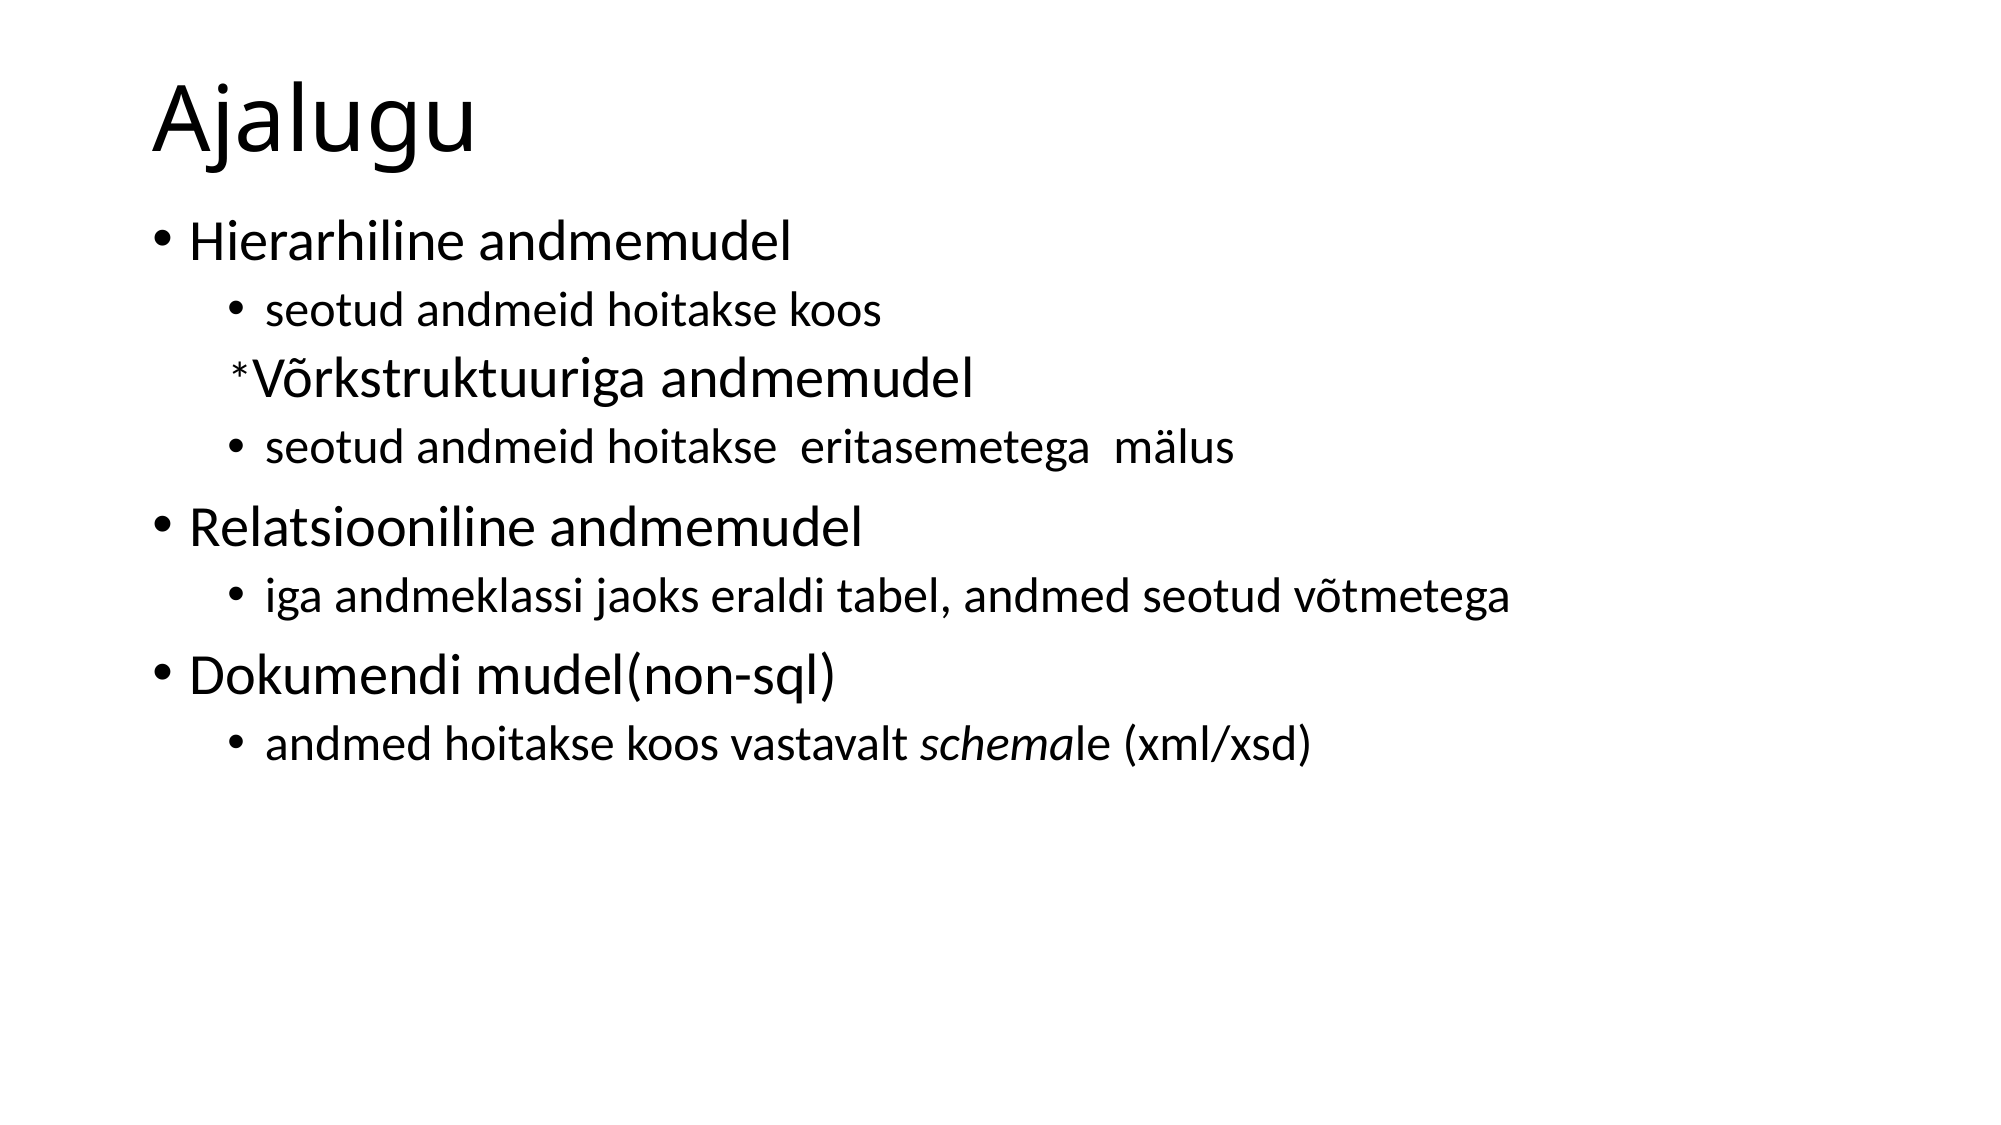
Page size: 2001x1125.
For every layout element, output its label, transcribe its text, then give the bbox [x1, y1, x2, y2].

list Hierarhiline andmemudel seotud andmeid hoitakse koos *Võrkstruktuuriga andmemudel seotud andmeid hoitakse eritasemetega mälus Relatsiooniline andmemudel iga andmeklassi jaoks eraldi tabel, andmed seotud võtmetega Dokumendi mudel(non-sql) andmed hoitakse koos vastavalt schemale (xml/xsd) [137, 202, 1863, 1103]
title Ajalugu [137, 59, 1863, 185]
